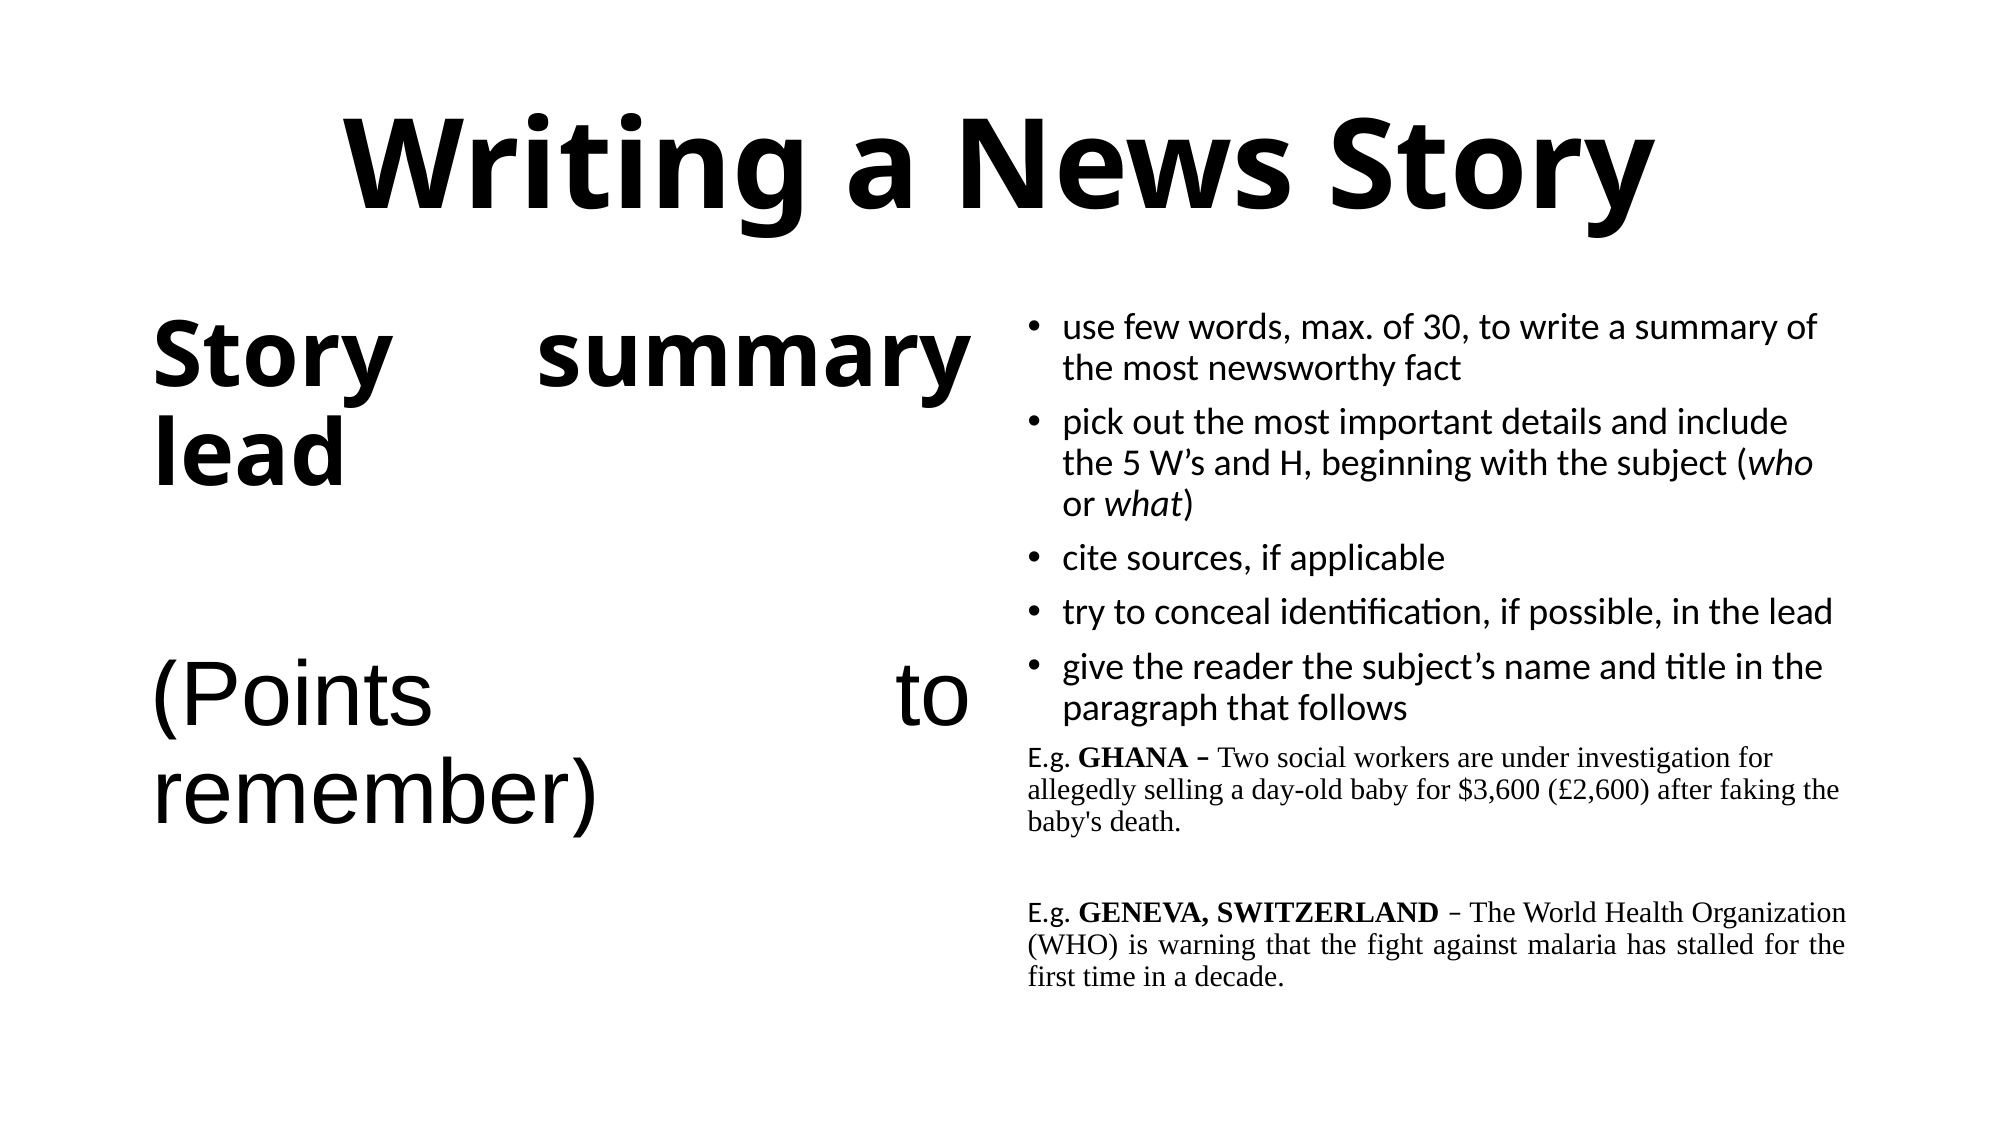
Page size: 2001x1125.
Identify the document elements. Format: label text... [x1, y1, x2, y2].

list use few words, max. of 30, to write a summary of the most newsworthy fact pick out the most important details and include the 5 W’s and H, beginning with the subject (who or what) cite sources, if applicable try to conceal identification, if possible, in the lead give the reader the subject’s name and title in the paragraph that follows E.g. GHANA – Two social workers are under investigation for allegedly selling a day-old baby for $3,600 (£2,600) after faking the baby's death. E.g. GENEVA, SWITZERLAND – The World Health Organization (WHO) is warning that the fight against malaria has stalled for the first time in a decade. [1012, 299, 1863, 1014]
list Story summary lead (Points to remember) [137, 299, 988, 1014]
title Writing a News Story [137, 59, 1863, 278]
